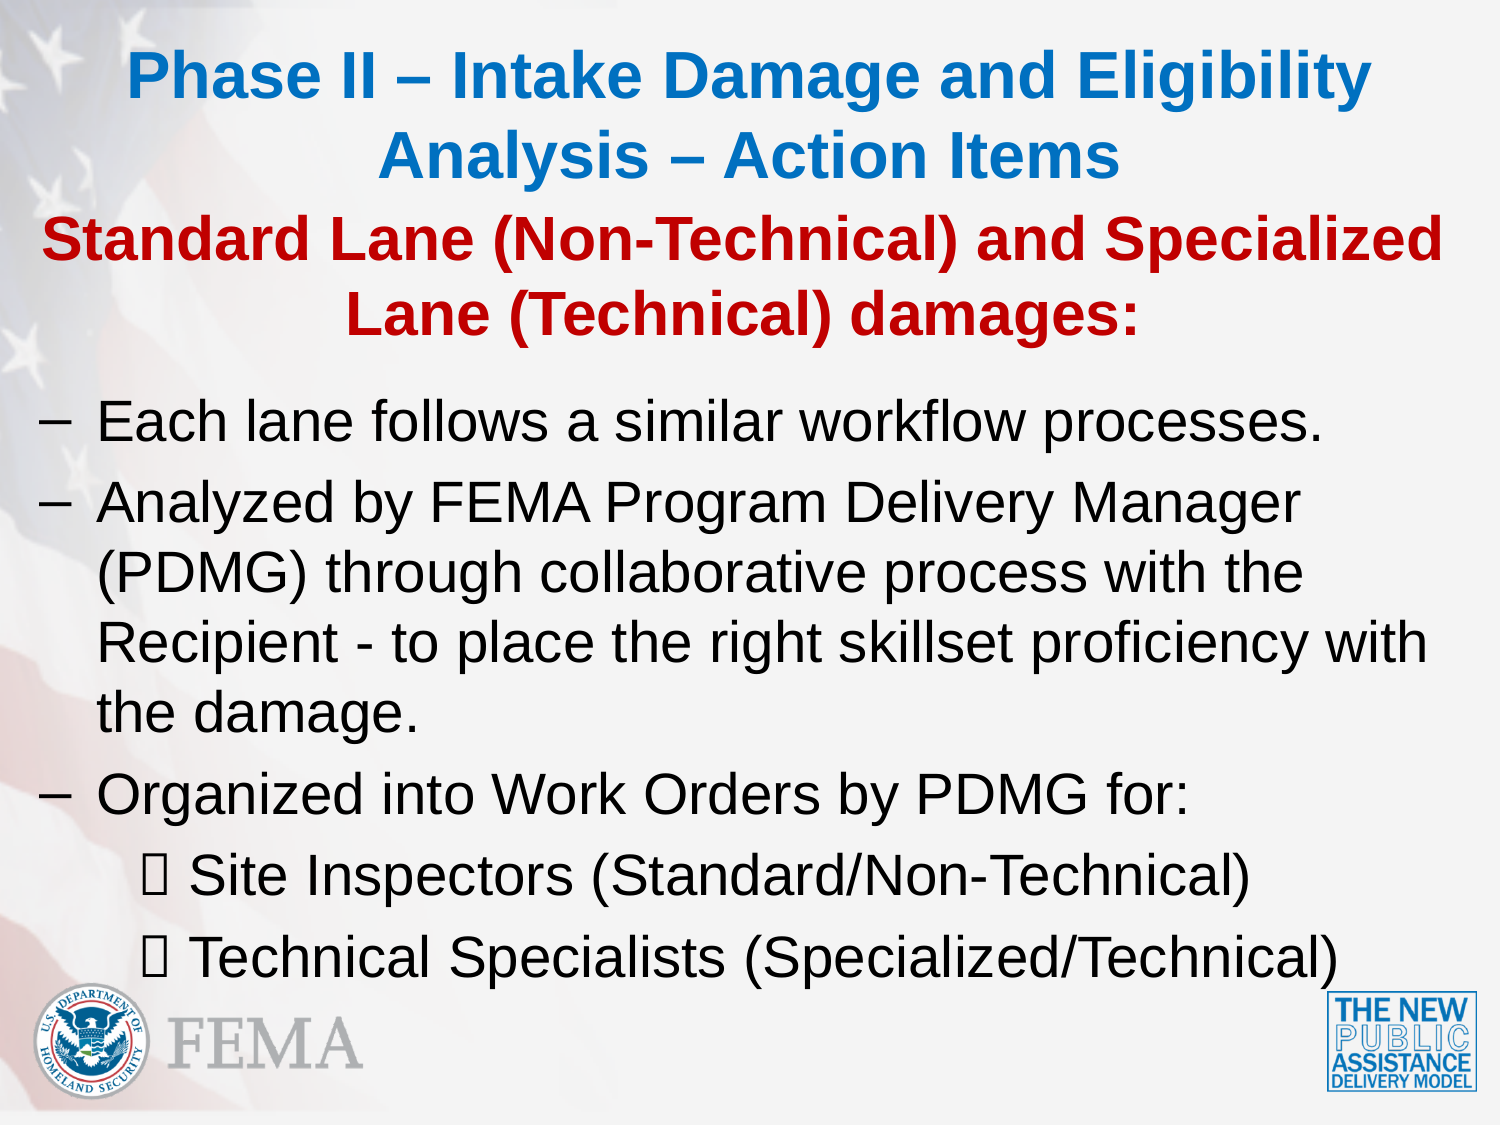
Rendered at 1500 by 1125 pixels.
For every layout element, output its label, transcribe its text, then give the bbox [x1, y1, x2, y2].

list Standard Lane (Non-Technical) and Specialized Lane (Technical) damages: Each lane follows a similar workflow processes. Analyzed by FEMA Program Delivery Manager (PDMG) through collaborative process with the Recipient - to place the right skillset proficiency with the damage. Organized into Work Orders by PDMG for:  Site Inspectors (Standard/Non-Technical)  Technical Specialists (Specialized/Technical) [24, 190, 1463, 963]
title Phase II – Intake Damage and Eligibility Analysis – Action Items [75, 24, 1425, 190]
picture [0, 0, 1500, 1125]
